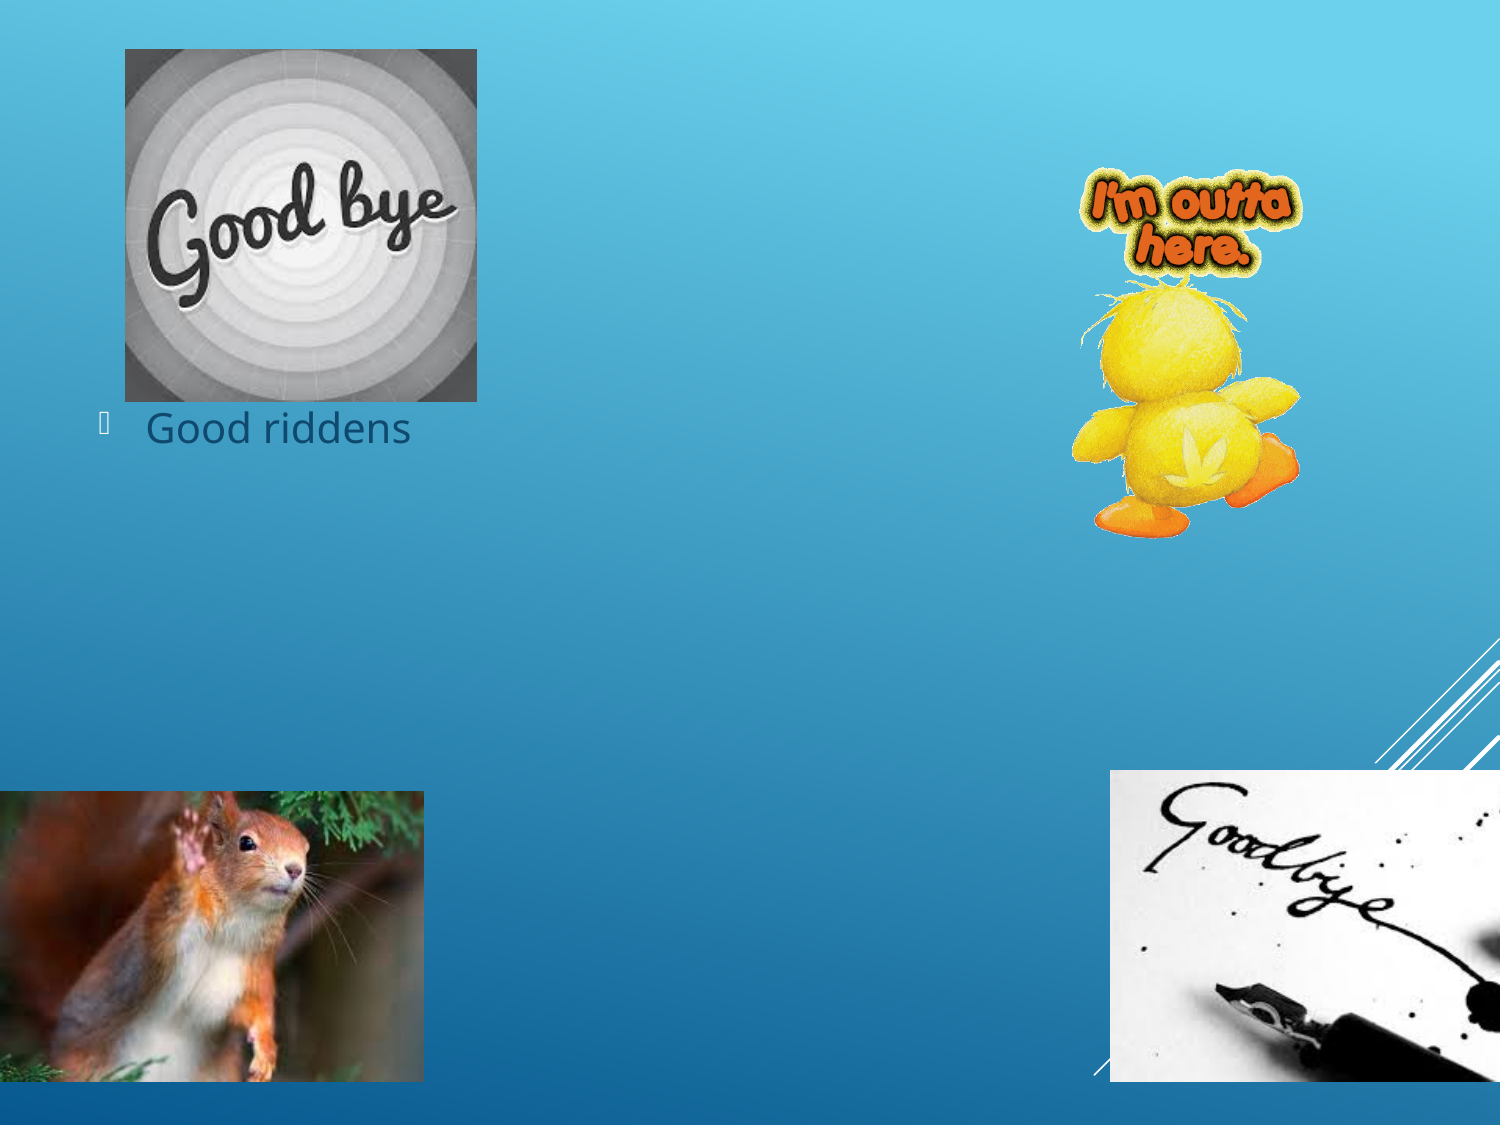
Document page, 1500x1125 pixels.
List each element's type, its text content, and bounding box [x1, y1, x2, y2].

picture [999, 115, 1463, 579]
picture [0, 790, 424, 1082]
picture [1110, 770, 1500, 1082]
list Good riddens [83, 117, 1159, 736]
picture [124, 49, 477, 402]
